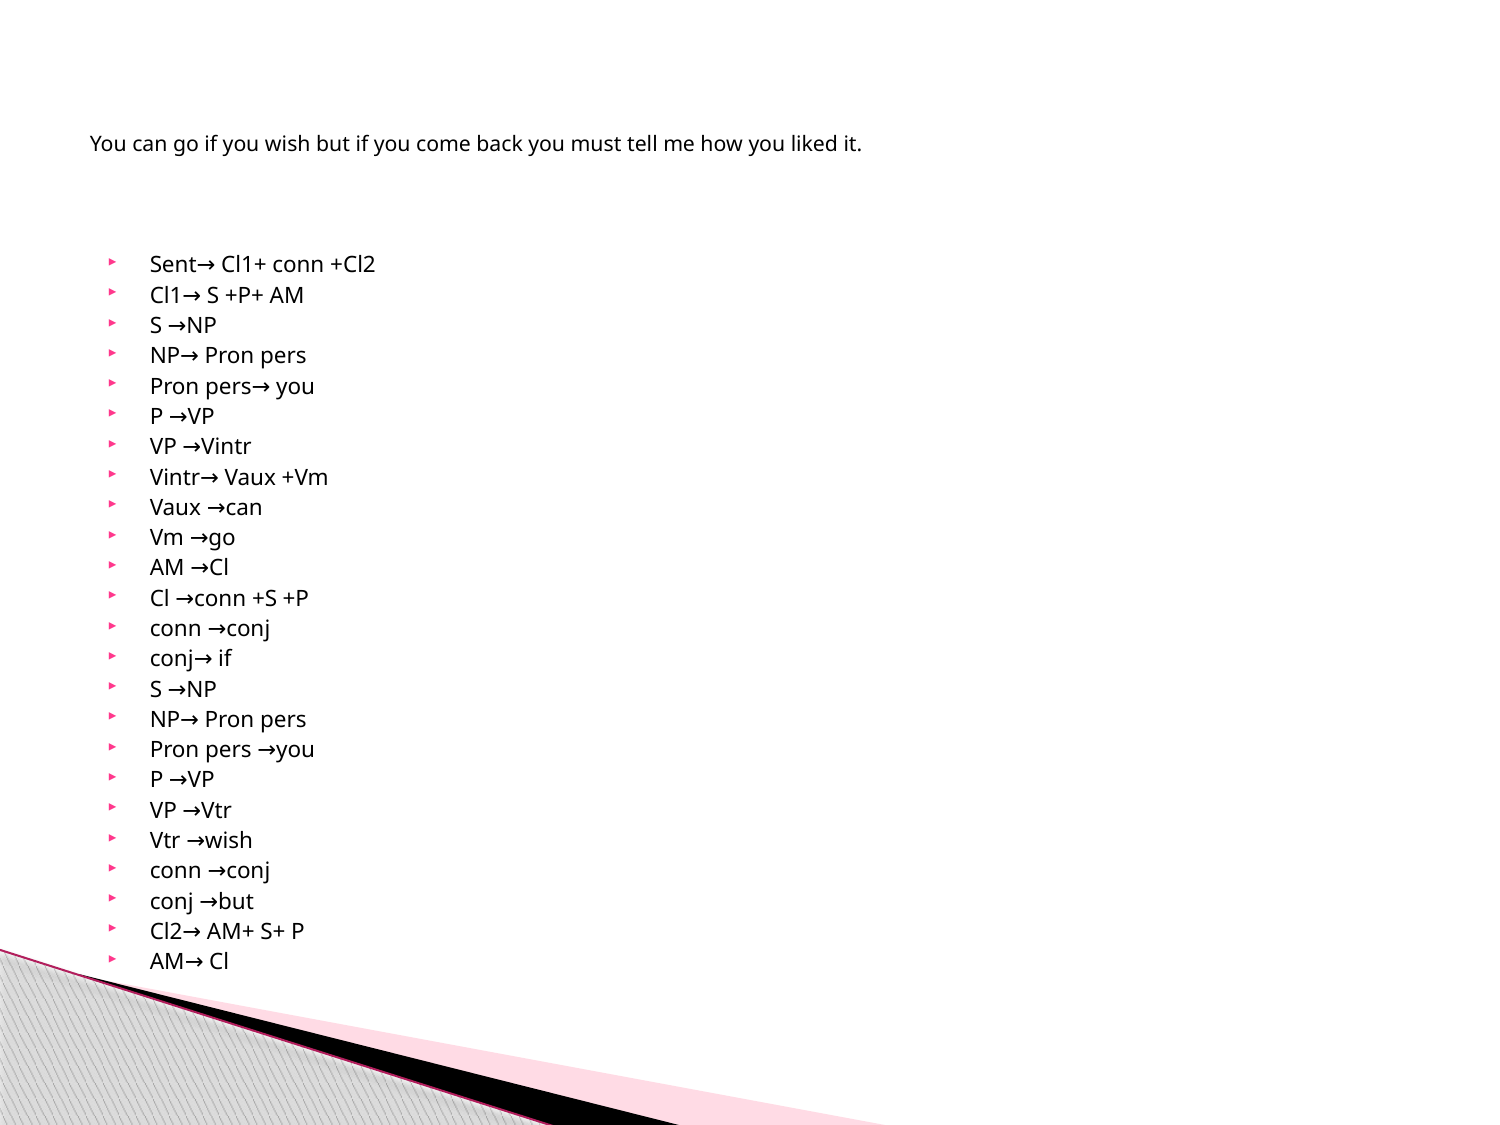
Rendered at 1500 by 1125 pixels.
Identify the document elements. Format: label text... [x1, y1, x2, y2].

list Sent→ Cl1+ conn +Cl2 Cl1→ S +P+ AM S →NP NP→ Pron pers Pron pers→ you P →VP VP →Vintr Vintr→ Vaux +Vm Vaux →can Vm →go AM →Cl Cl →conn +S +P conn →conj conj→ if S →NP NP→ Pron pers Pron pers →you P →VP VP →Vtr Vtr →wish conn →conj conj →but Cl2→ AM+ S+ P AM→ Cl [75, 243, 1425, 986]
title You can go if you wish but if you come back you must tell me how you liked it. [75, 45, 1425, 233]
